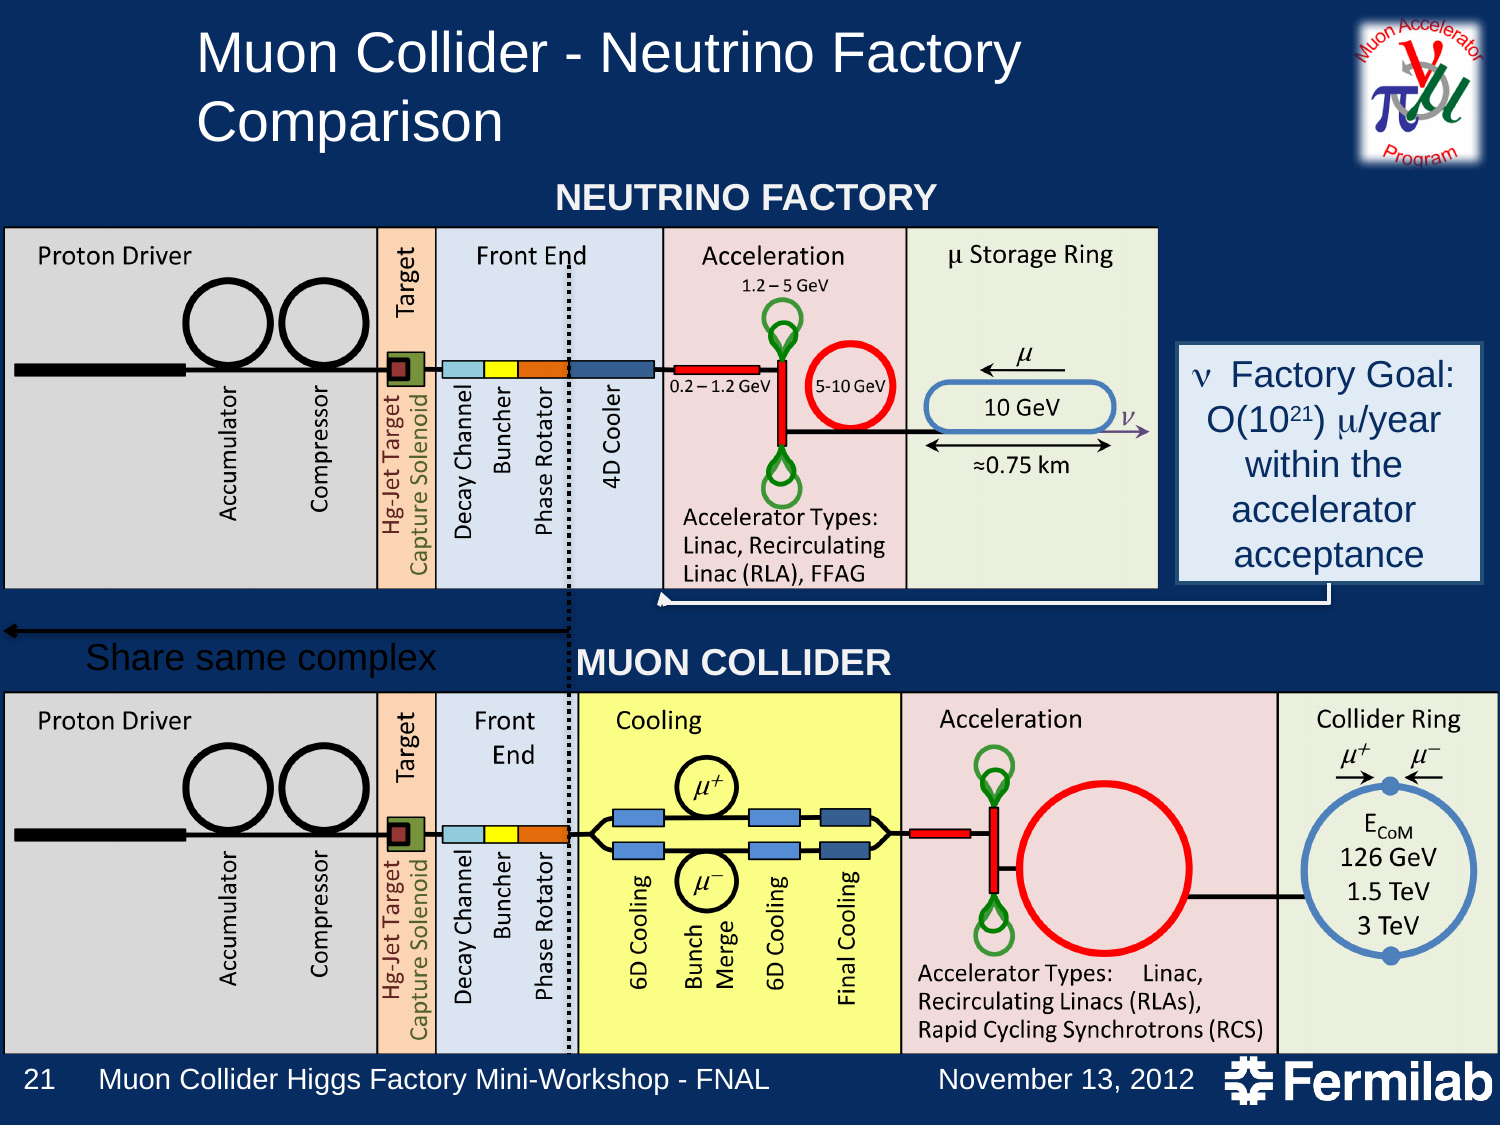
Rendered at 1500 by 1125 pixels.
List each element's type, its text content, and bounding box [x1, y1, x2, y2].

picture [1352, 15, 1488, 171]
slide_number 21 [8, 1063, 84, 1108]
title Muon Collider - Neutrino Factory Comparison [181, 7, 1355, 161]
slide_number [965, 1062, 1217, 1108]
text_box n Factory Goal: O(1021) m/year within the accelerator acceptance [1176, 342, 1482, 583]
footer Muon Collider Higgs Factory Mini-Workshop - FNAL [84, 1062, 965, 1108]
picture [570, 691, 1499, 1054]
text_box NEUTRINO FACTORY [540, 165, 954, 224]
picture [2, 226, 1159, 589]
text_box MUON COLLIDER [575, 630, 932, 689]
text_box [3, 264, 570, 1054]
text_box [991, 254, 999, 923]
